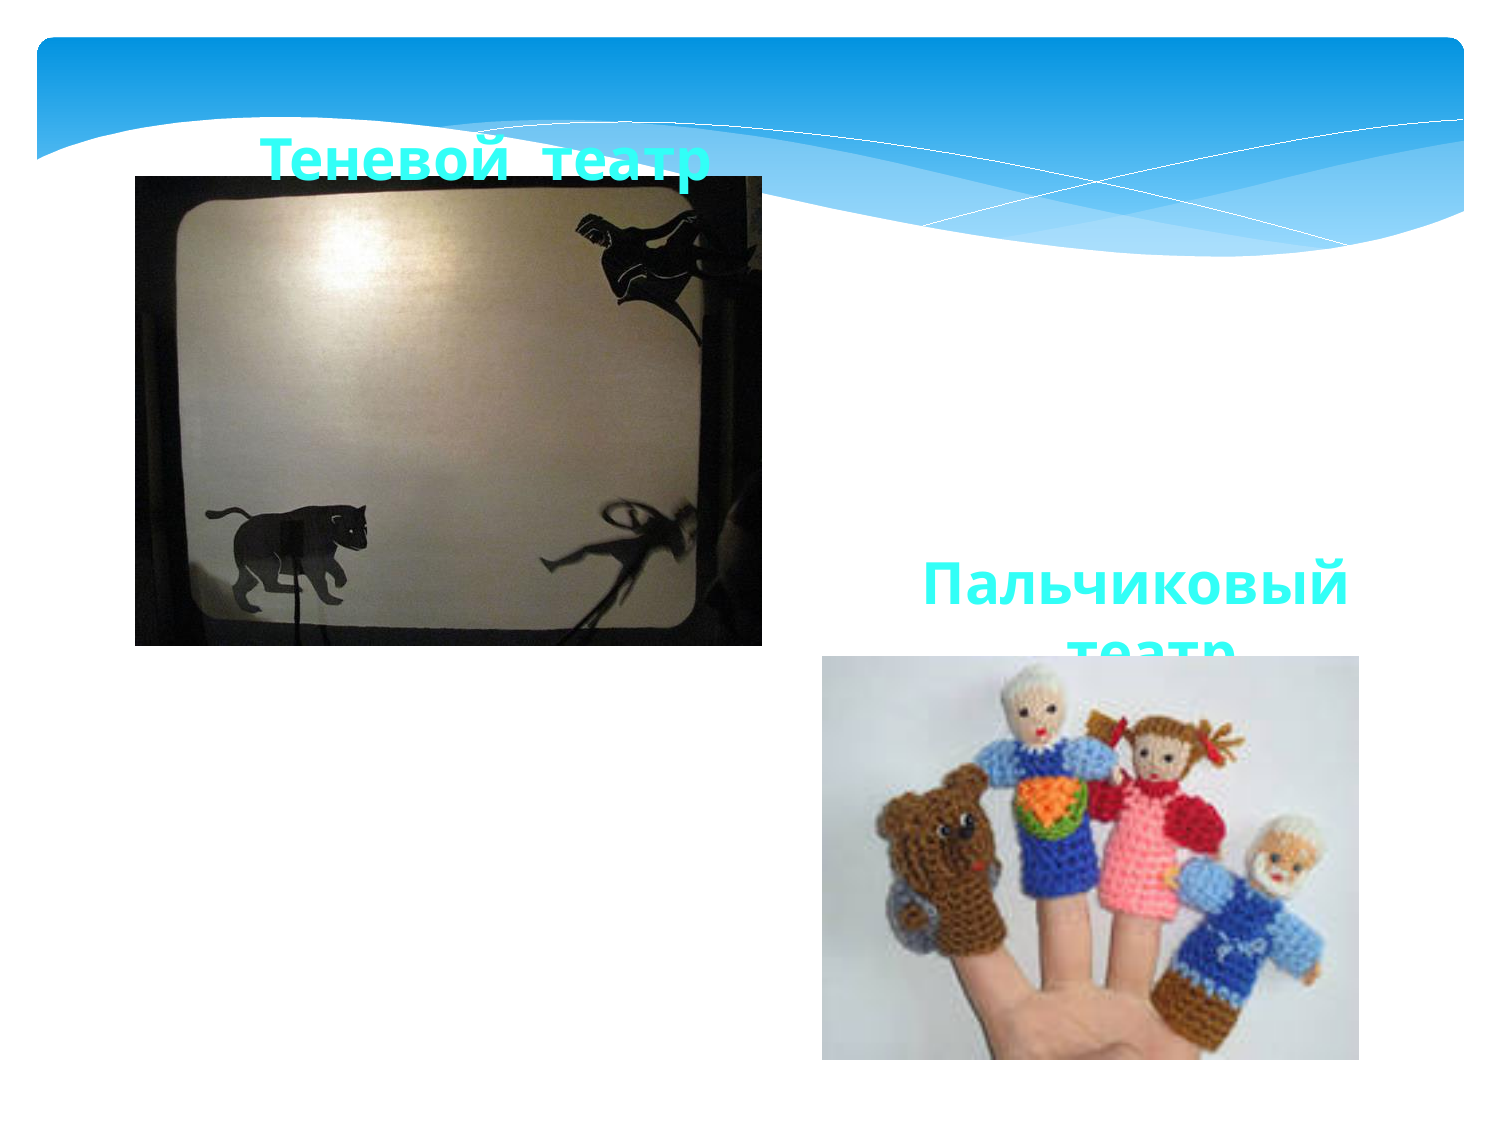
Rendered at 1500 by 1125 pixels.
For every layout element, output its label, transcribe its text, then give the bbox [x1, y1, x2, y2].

text_box Пальчиковый театр [832, 538, 1471, 694]
text_box Теневой театр [207, 114, 764, 176]
picture [821, 656, 1360, 1060]
picture [135, 176, 763, 647]
